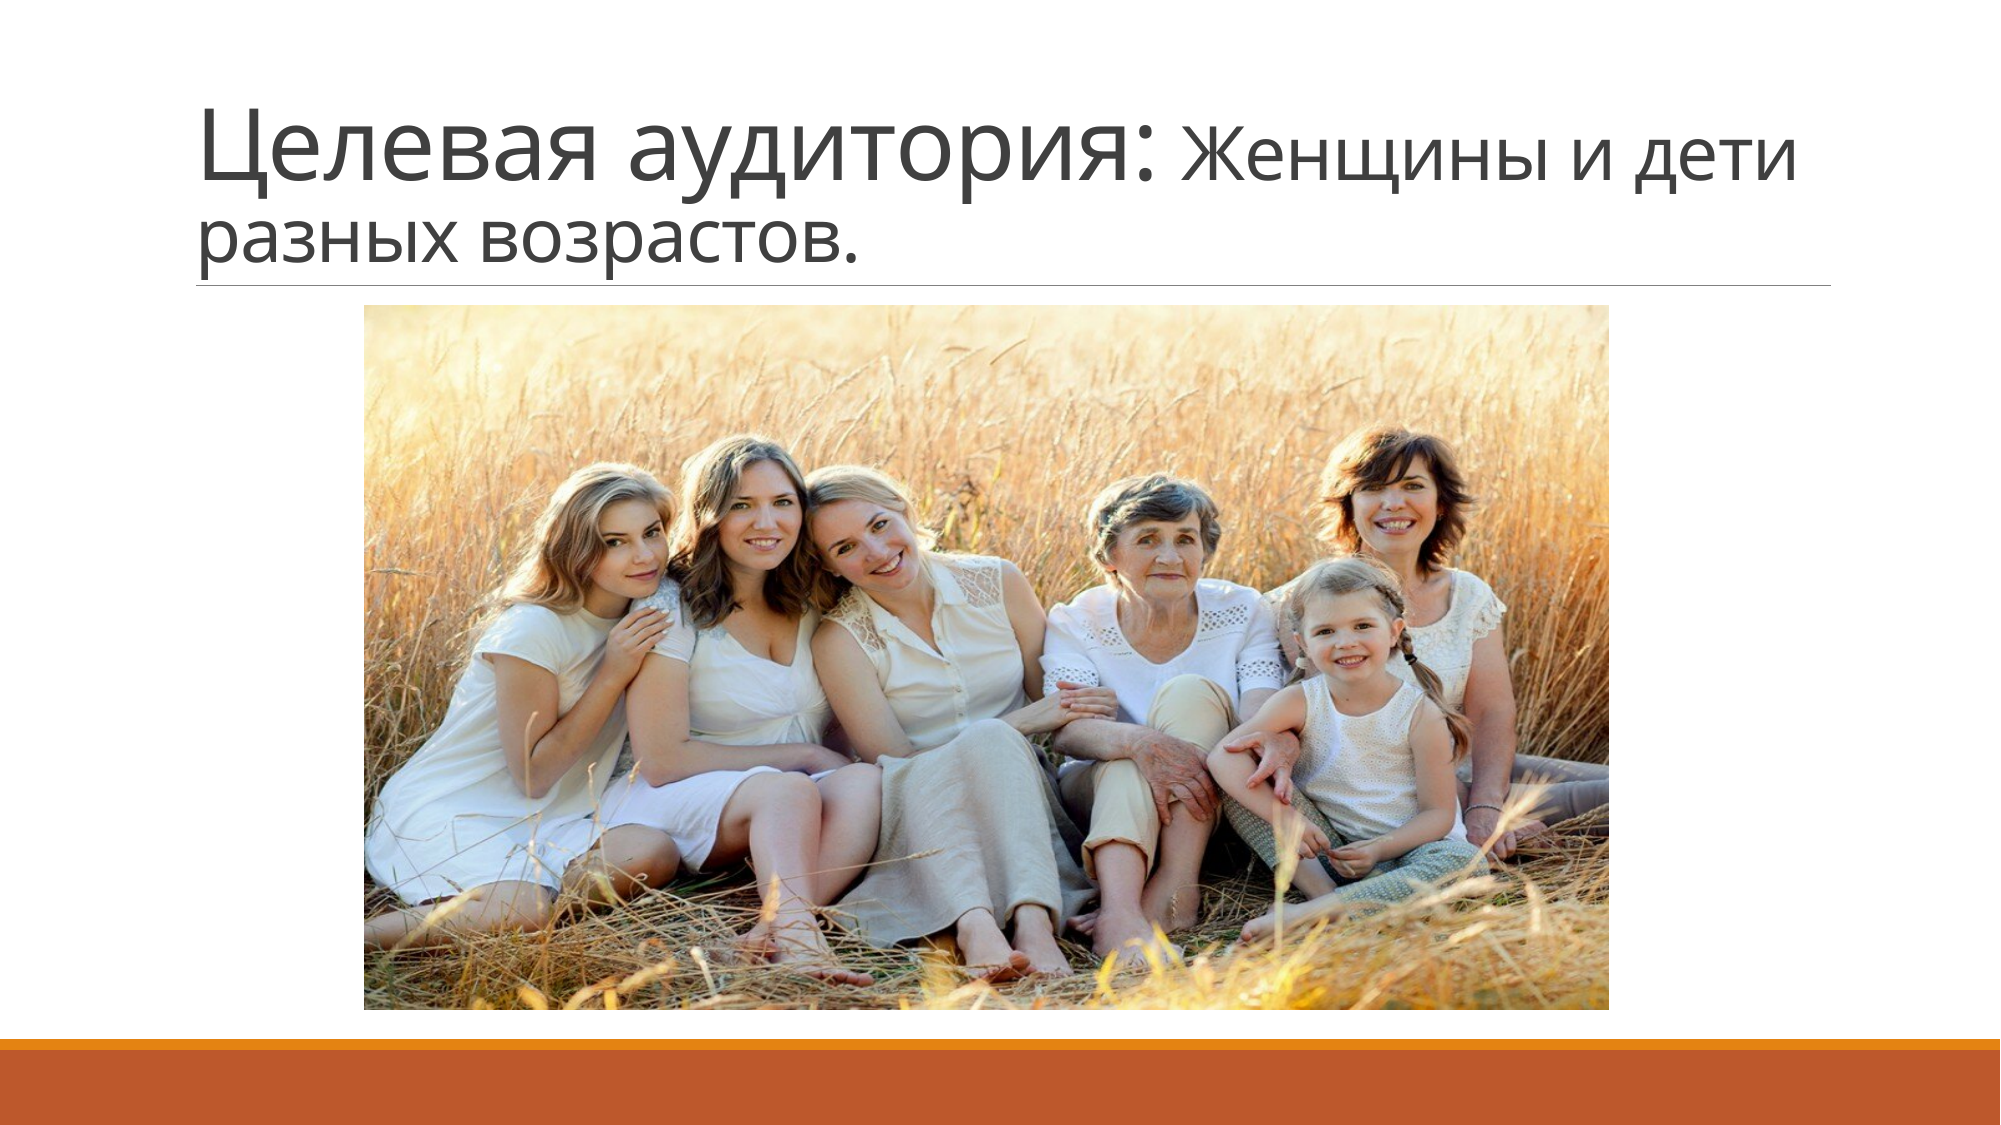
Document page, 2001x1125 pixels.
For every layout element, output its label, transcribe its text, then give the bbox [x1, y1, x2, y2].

title Целевая аудитория: Женщины и дети разных возрастов. [180, 47, 1830, 285]
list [363, 304, 1610, 1011]
